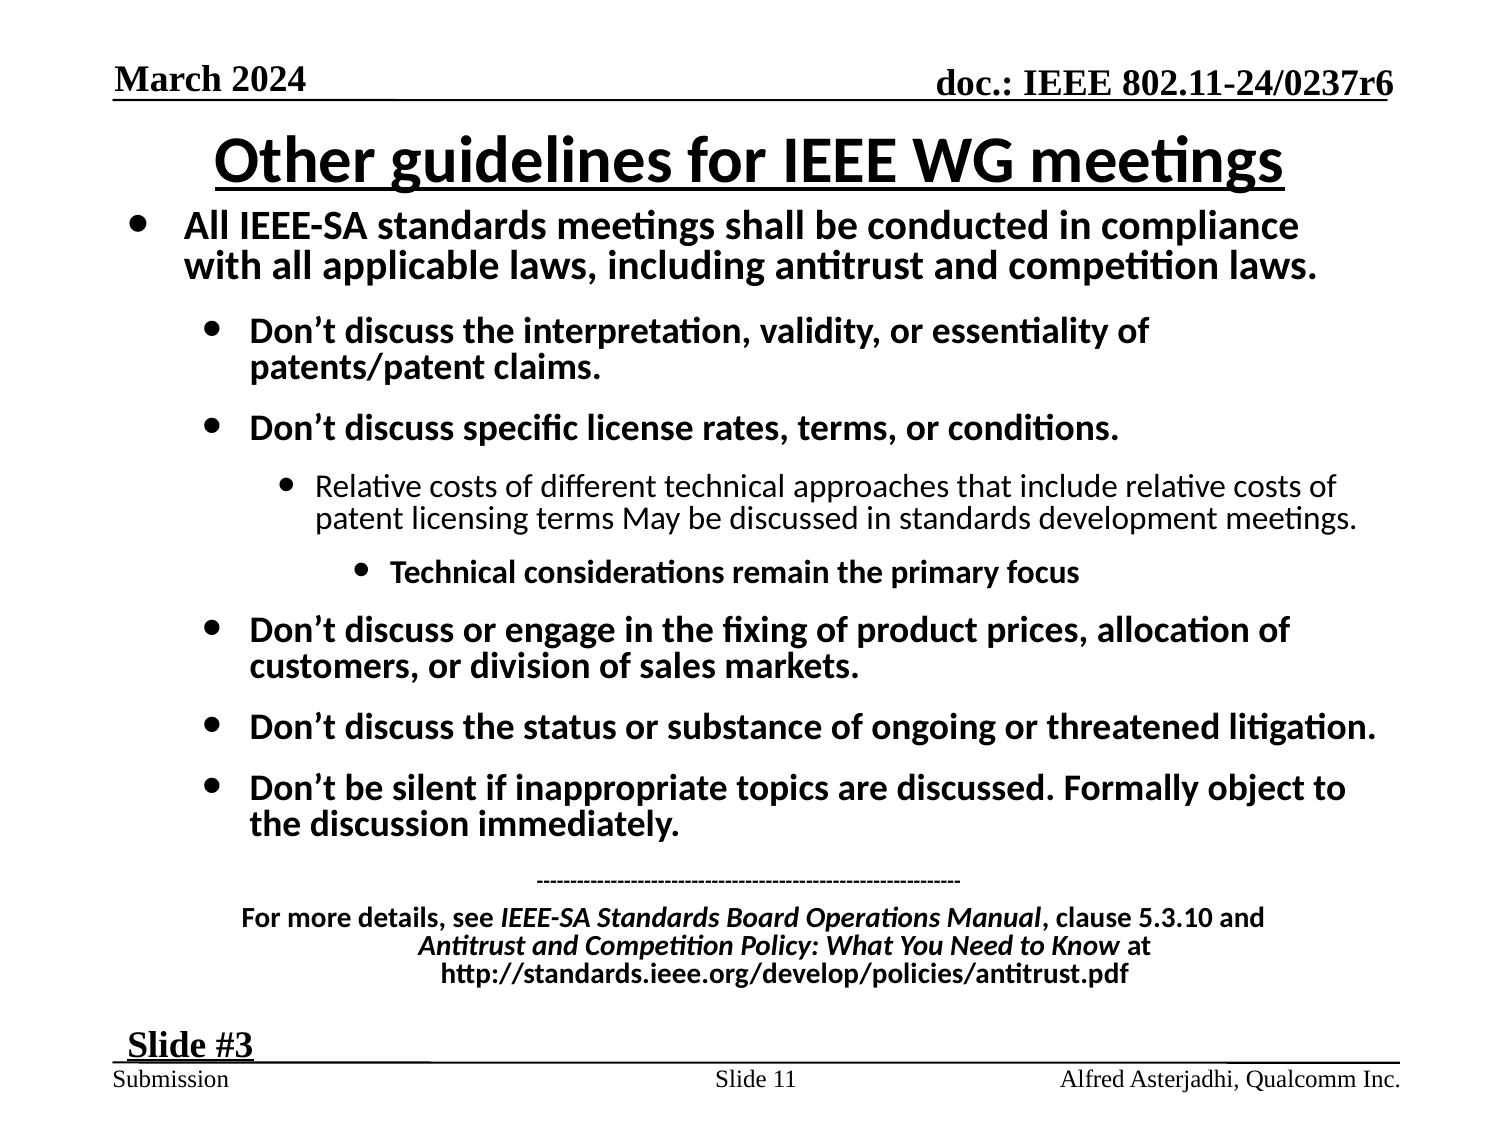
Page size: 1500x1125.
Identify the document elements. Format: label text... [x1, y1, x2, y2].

text_box Slide #3 [112, 1012, 269, 1073]
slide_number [114, 54, 493, 100]
slide_number Slide 11 [712, 1061, 800, 1123]
footer Alfred Asterjadhi, Qualcomm Inc. [878, 1061, 1402, 1093]
title Other guidelines for IEEE WG meetings [112, 112, 1388, 199]
list All IEEE-SA standards meetings shall be conducted in compliance with all applicable laws, including antitrust and competition laws. Don’t discuss the interpretation, validity, or essentiality of patents/patent claims. Don’t discuss specific license rates, terms, or conditions. Relative costs of different technical approaches that include relative costs of patent licensing terms May be discussed in standards development meetings. Technical considerations remain the primary focus Don’t discuss or engage in the fixing of product prices, allocation of customers, or division of sales markets. Don’t discuss the status or substance of ongoing or threatened litigation. Don’t be silent if inappropriate topics are discussed. Formally object to the discussion immediately. --------------------------------------------------------------- For more details, see IEEE-SA Standards Board Operations Manual, clause 5.3.10 and Antitrust and Competition Policy: What You Need to Know at http://standards.ieee.org/develop/policies/antitrust.pdf [112, 199, 1402, 1063]
